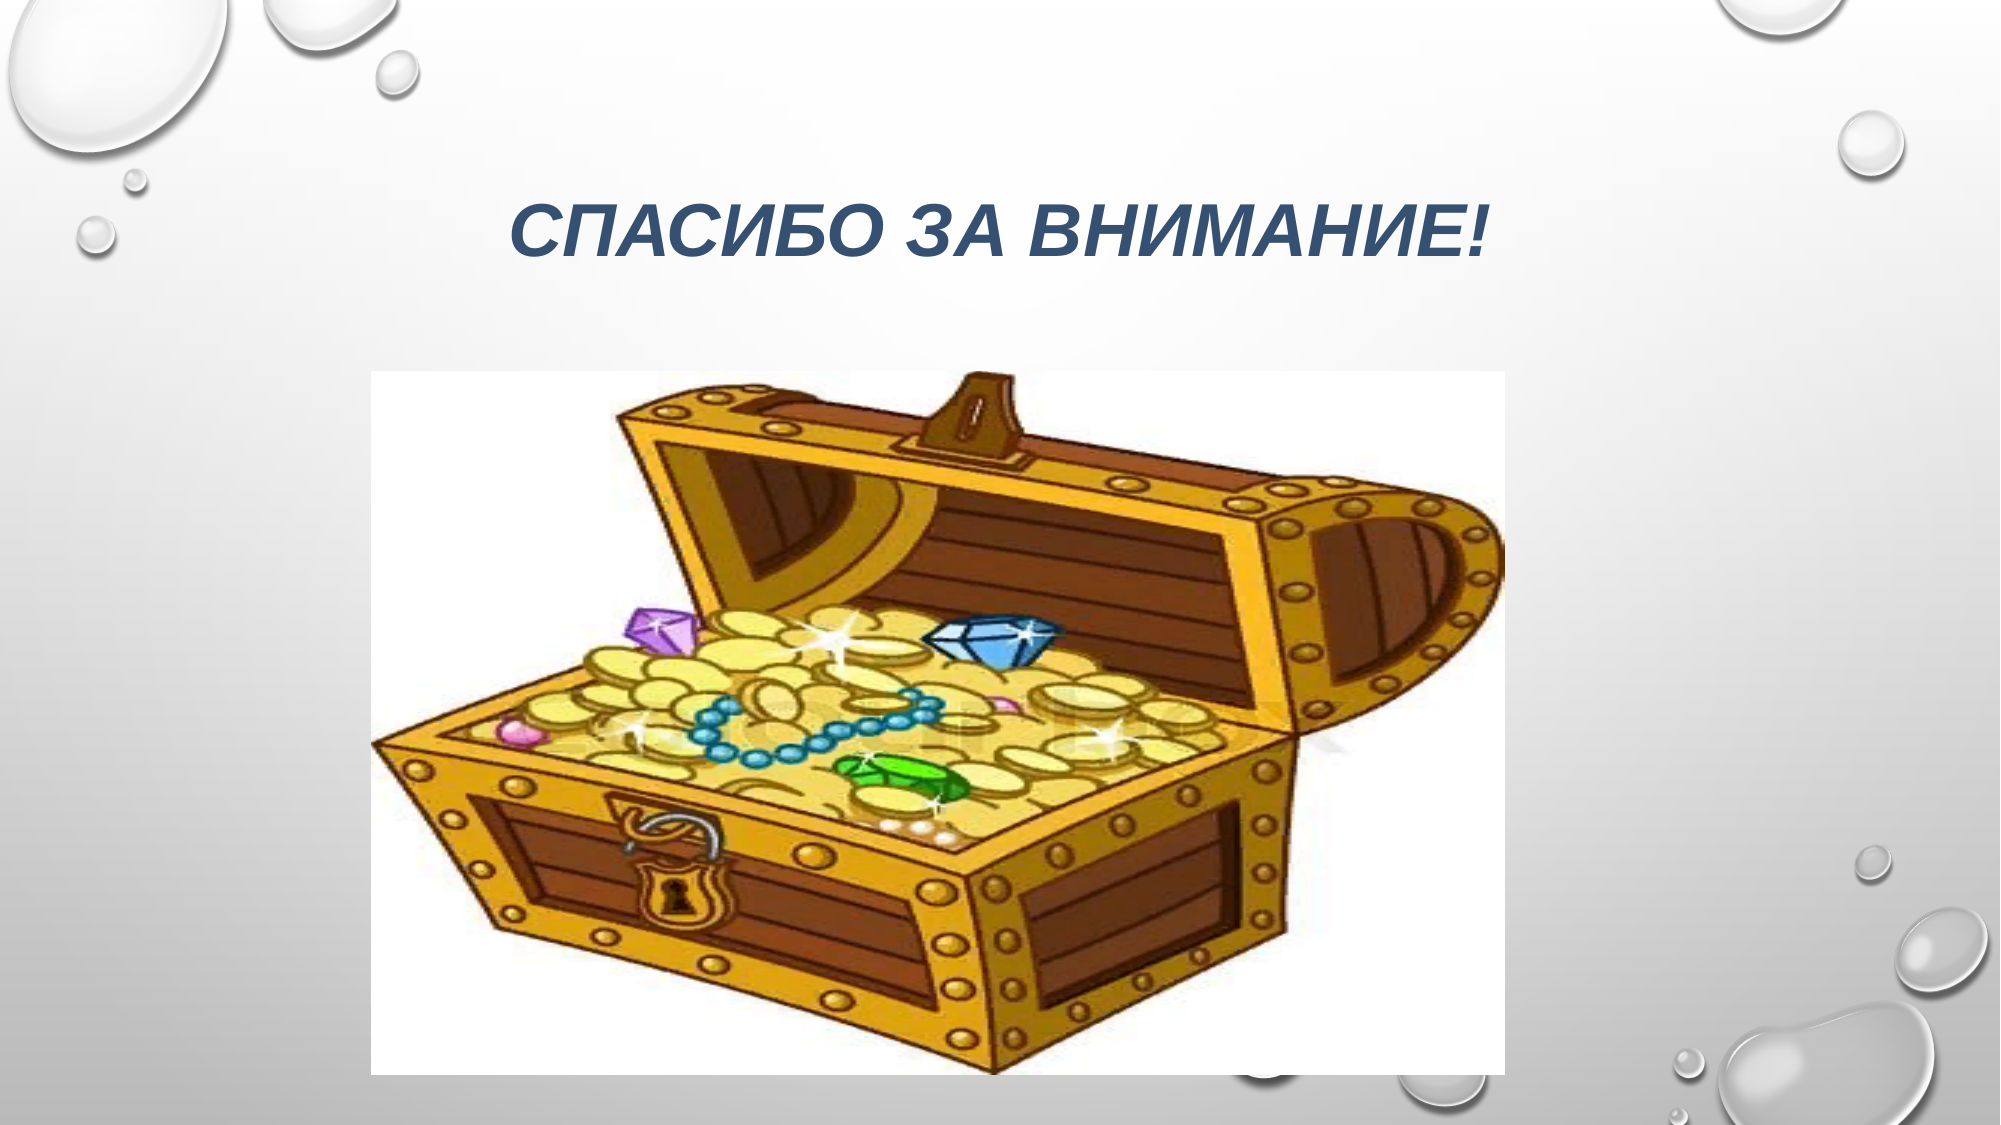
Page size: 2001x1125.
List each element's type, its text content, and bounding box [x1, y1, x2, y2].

title Спасибо за внимание! [149, 101, 1851, 364]
picture [0, 0, 2000, 1125]
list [371, 371, 1505, 1076]
